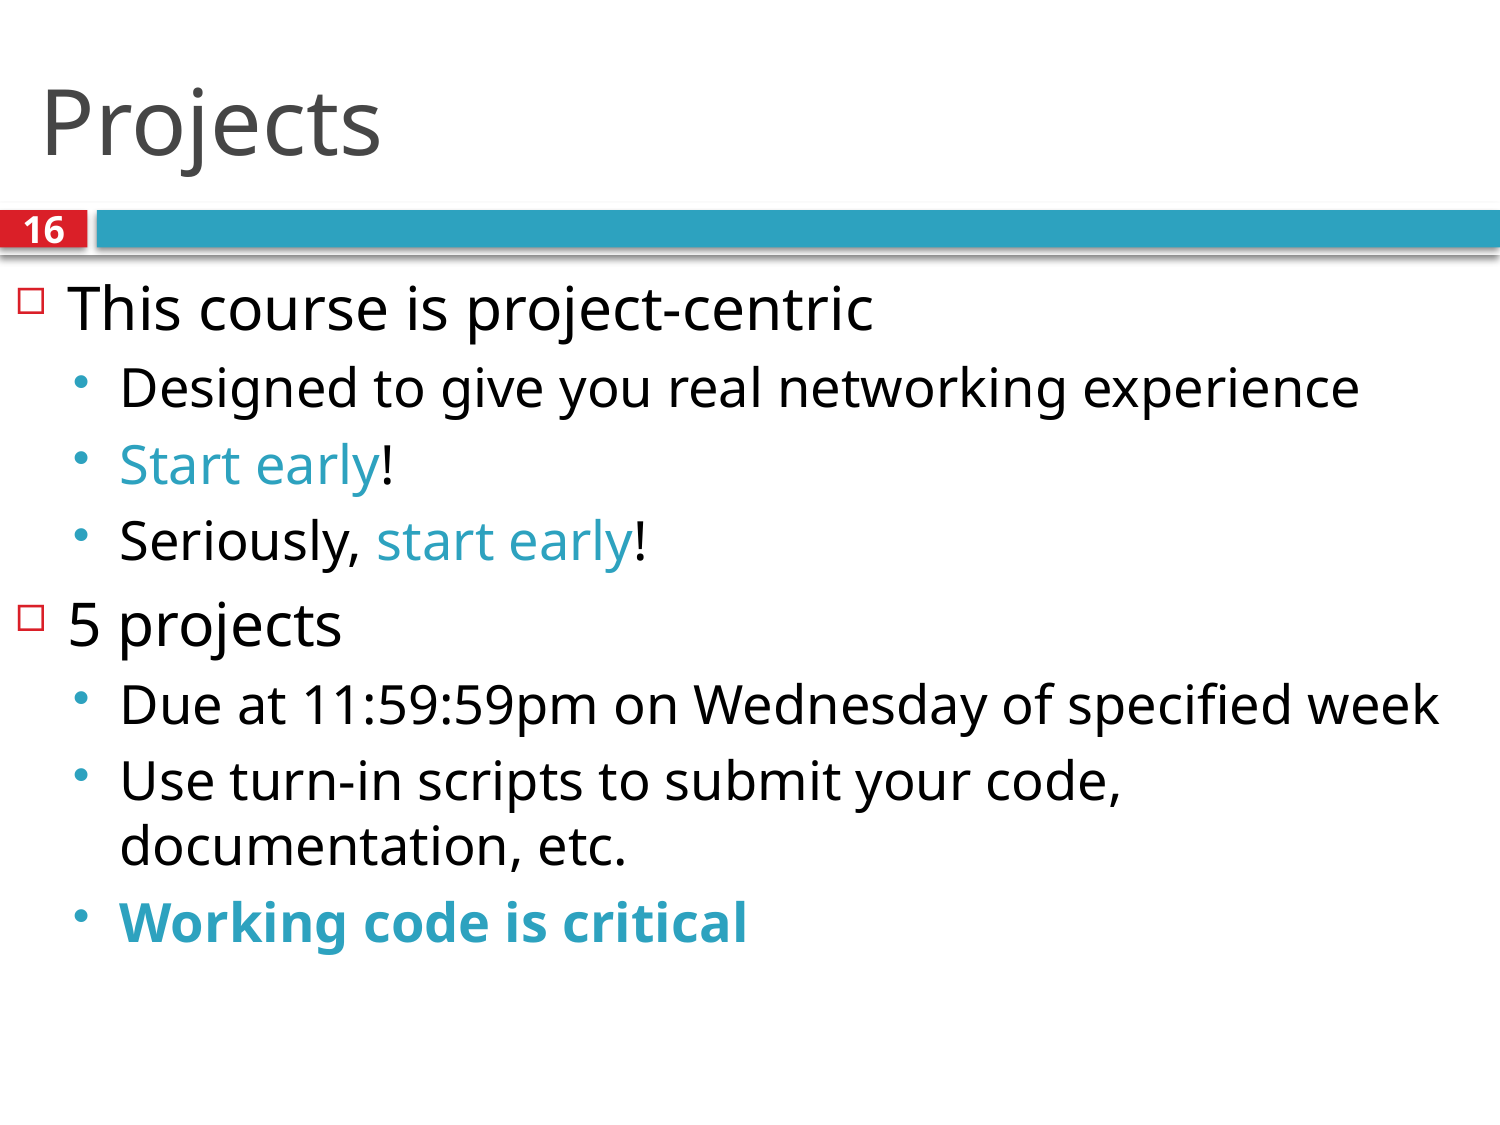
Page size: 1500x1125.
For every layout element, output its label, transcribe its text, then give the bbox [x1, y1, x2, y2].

title Projects [24, 37, 1475, 200]
slide_number 16 [0, 206, 88, 257]
list This course is project-centric Designed to give you real networking experience Start early! Seriously, start early! 5 projects Due at 11:59:59pm on Wednesday of specified week Use turn-in scripts to submit your code, documentation, etc. Working code is critical [0, 262, 1500, 1100]
